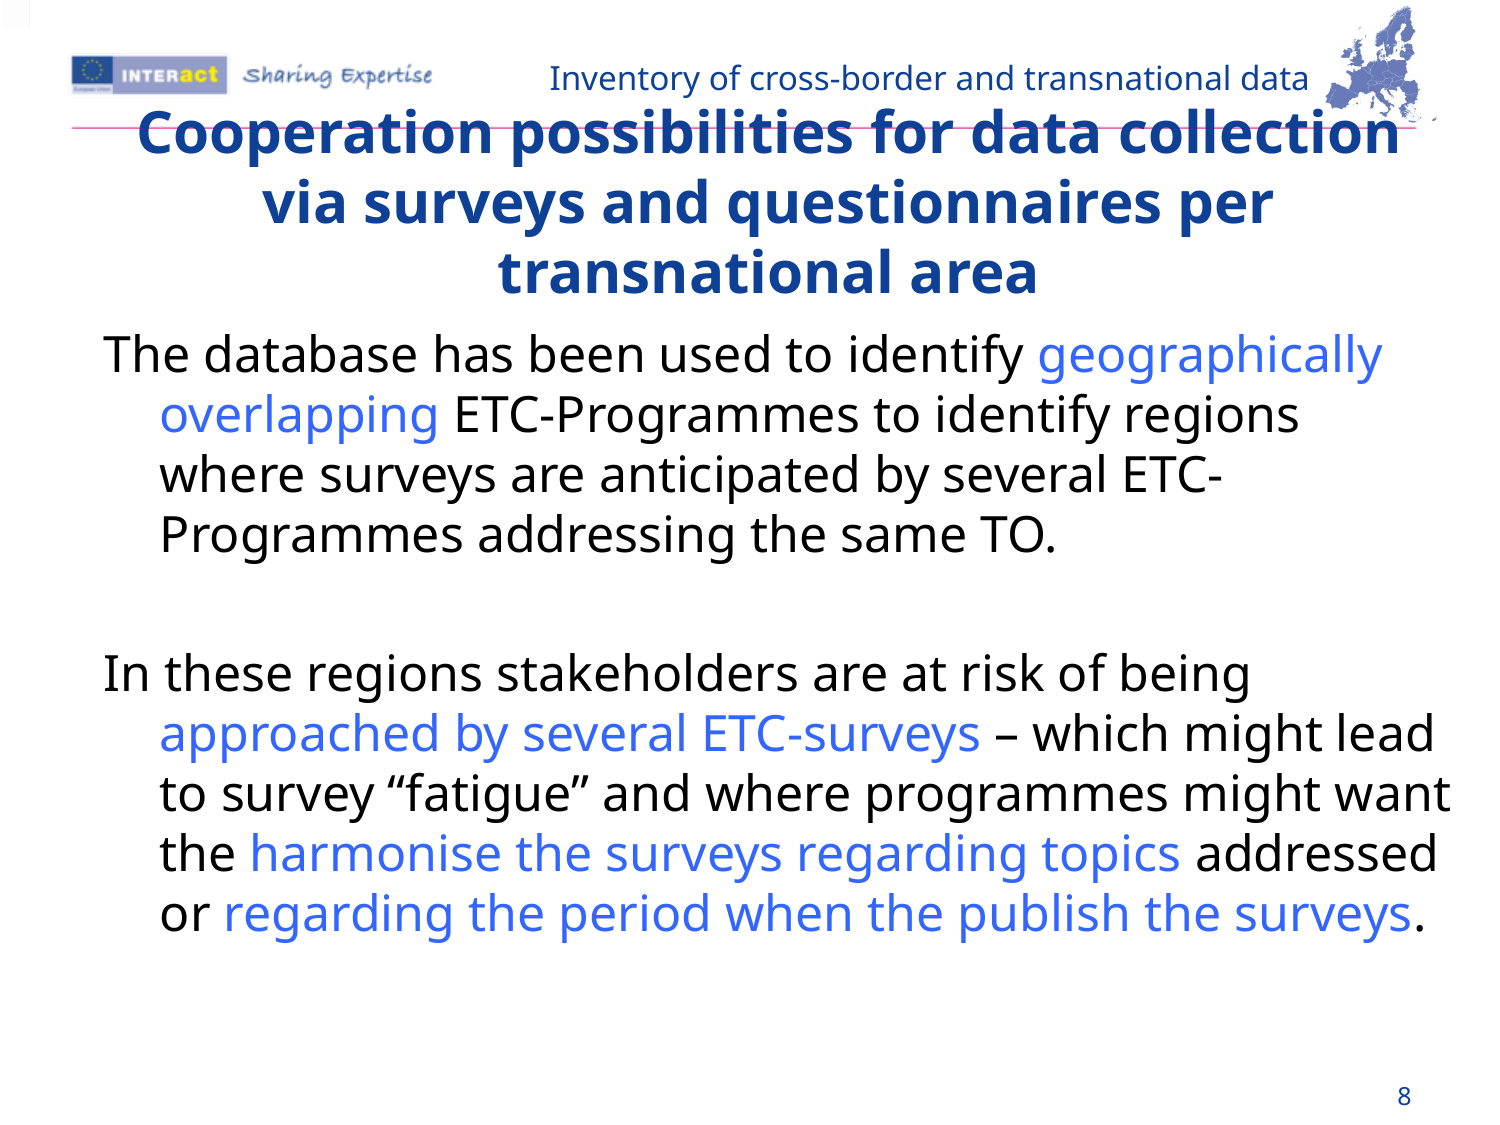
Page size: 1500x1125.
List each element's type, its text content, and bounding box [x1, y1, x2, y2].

text_box The database has been used to identify geographically overlapping ETC-Programmes to identify regions where surveys are anticipated by several ETC-Programmes addressing the same TO. In these regions stakeholders are at risk of being approached by several ETC-surveys – which might lead to survey “fatigue” and where programmes might want the harmonise the surveys regarding topics addressed or regarding the period when the publish the surveys. [88, 314, 1471, 965]
text_box Cooperation possibilities for data collection via surveys and questionnaires per transnational area [71, 128, 1467, 271]
slide_number 8 [1139, 1070, 1427, 1125]
picture [2, 0, 1500, 129]
list Inventory of cross-border and transnational data [454, 25, 1327, 128]
